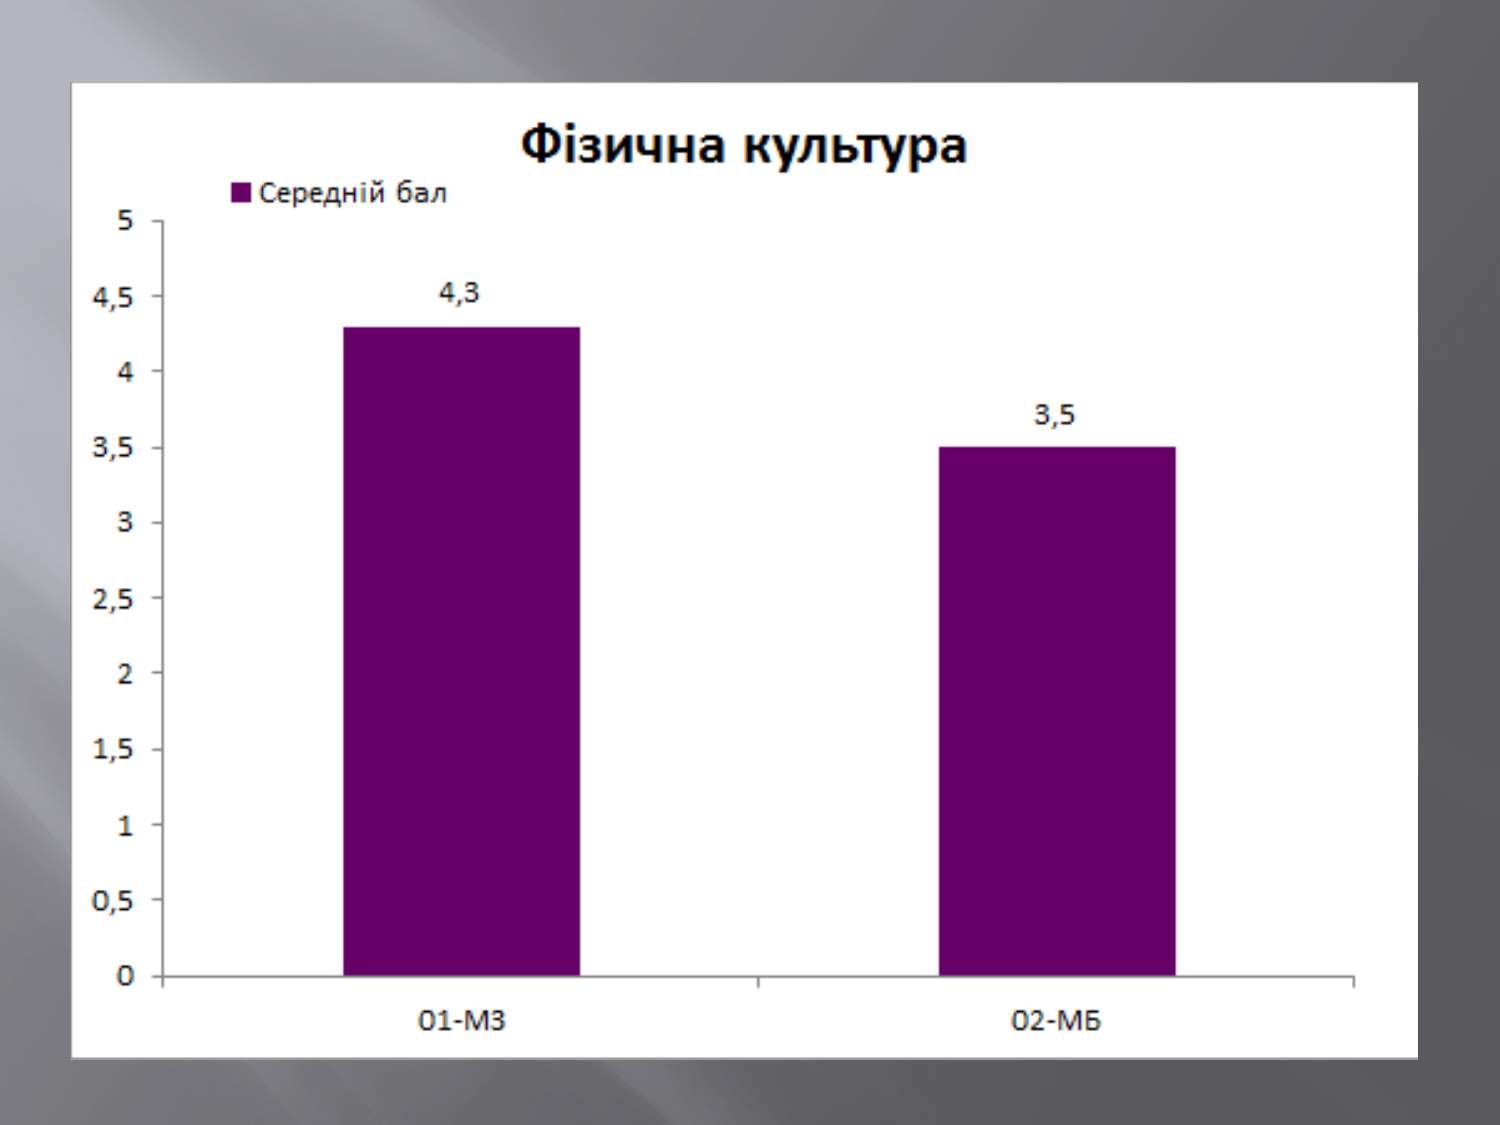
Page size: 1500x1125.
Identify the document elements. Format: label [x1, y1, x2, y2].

picture [70, 81, 1419, 1060]
